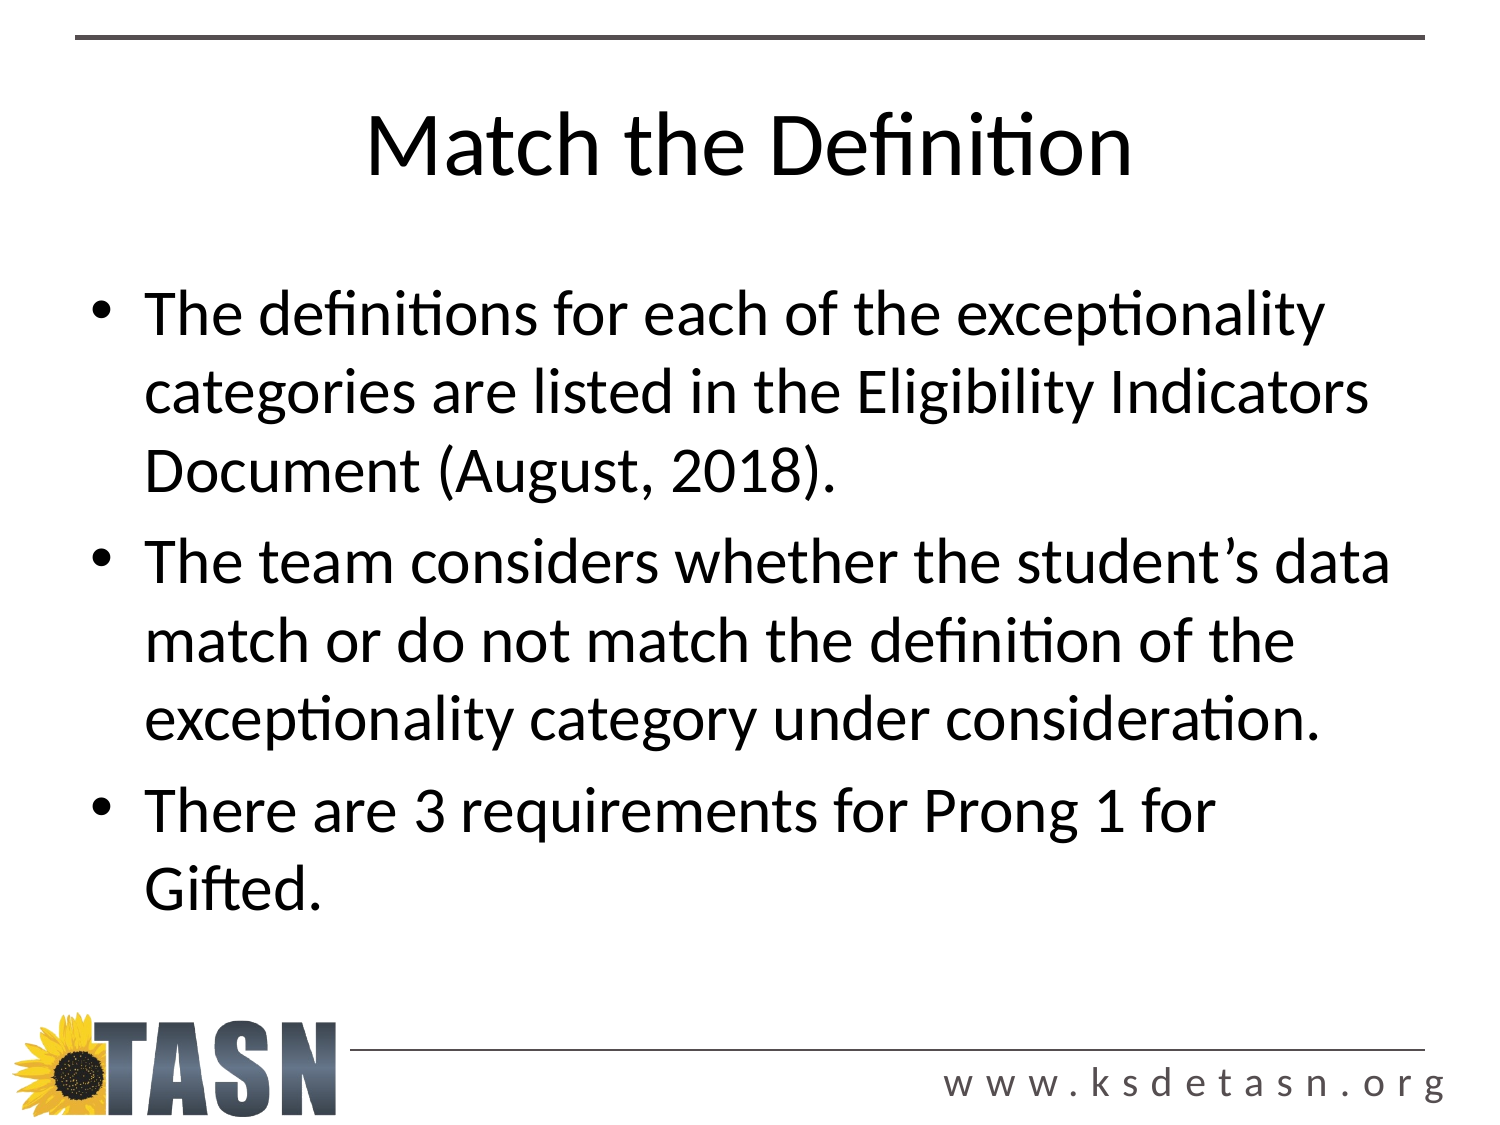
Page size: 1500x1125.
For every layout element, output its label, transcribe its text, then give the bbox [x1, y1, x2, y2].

list The definitions for each of the exceptionality categories are listed in the Eligibility Indicators Document (August, 2018). The team considers whether the student’s data match or do not match the definition of the exceptionality category under consideration. There are 3 requirements for Prong 1 for Gifted. [75, 262, 1425, 1005]
picture [12, 1012, 338, 1119]
title Match the Definition [75, 45, 1425, 233]
